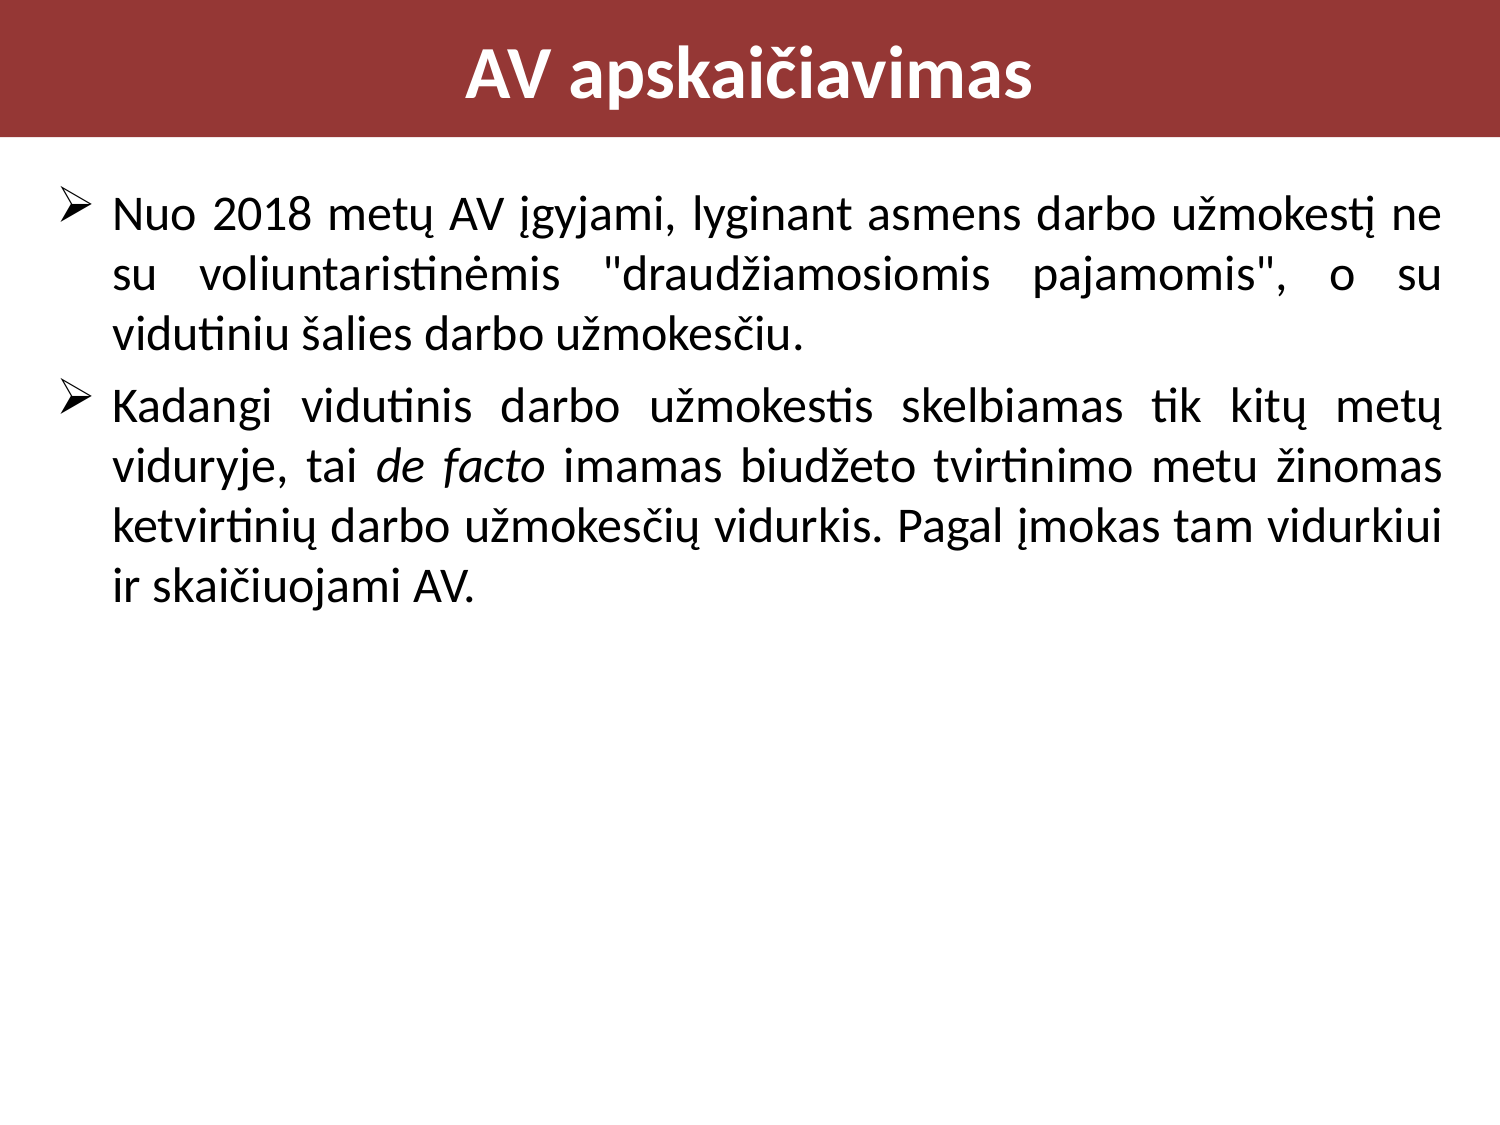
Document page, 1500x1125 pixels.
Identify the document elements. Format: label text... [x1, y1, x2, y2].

list Nuo 2018 metų AV įgyjami, lyginant asmens darbo užmokestį ne su voliuntaristinėmis "draudžiamosiomis pajamomis", o su vidutiniu šalies darbo užmokesčiu. Kadangi vidutinis darbo užmokestis skelbiamas tik kitų metų viduryje, tai de facto imamas biudžeto tvirtinimo metu žinomas ketvirtinių darbo užmokesčių vidurkis. Pagal įmokas tam vidurkiui ir skaičiuojami AV. [41, 172, 1459, 1083]
title AV apskaičiavimas [0, 0, 1500, 138]
